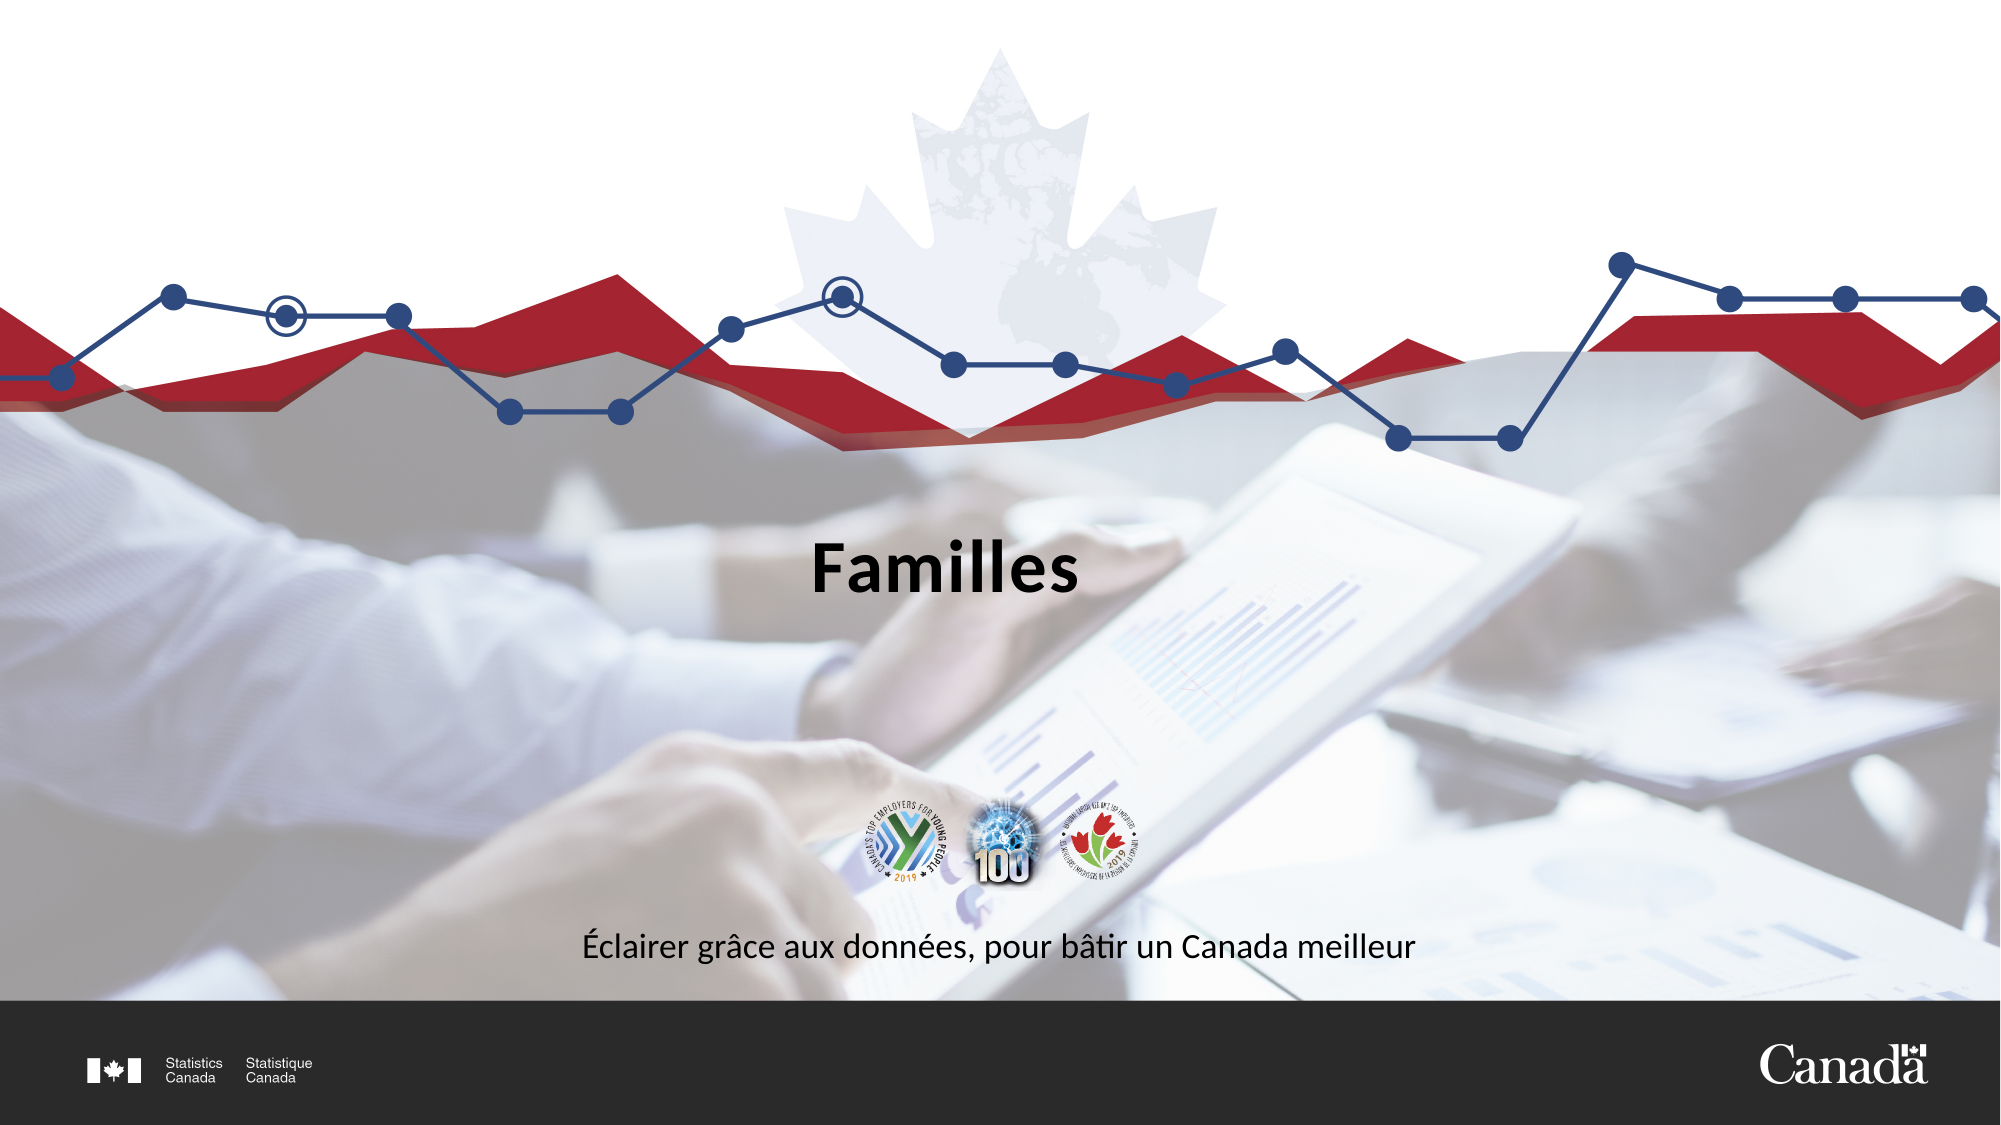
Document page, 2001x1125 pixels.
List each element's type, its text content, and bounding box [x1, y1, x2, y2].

picture [0, 0, 2001, 1125]
title Familles [62, 442, 1829, 616]
